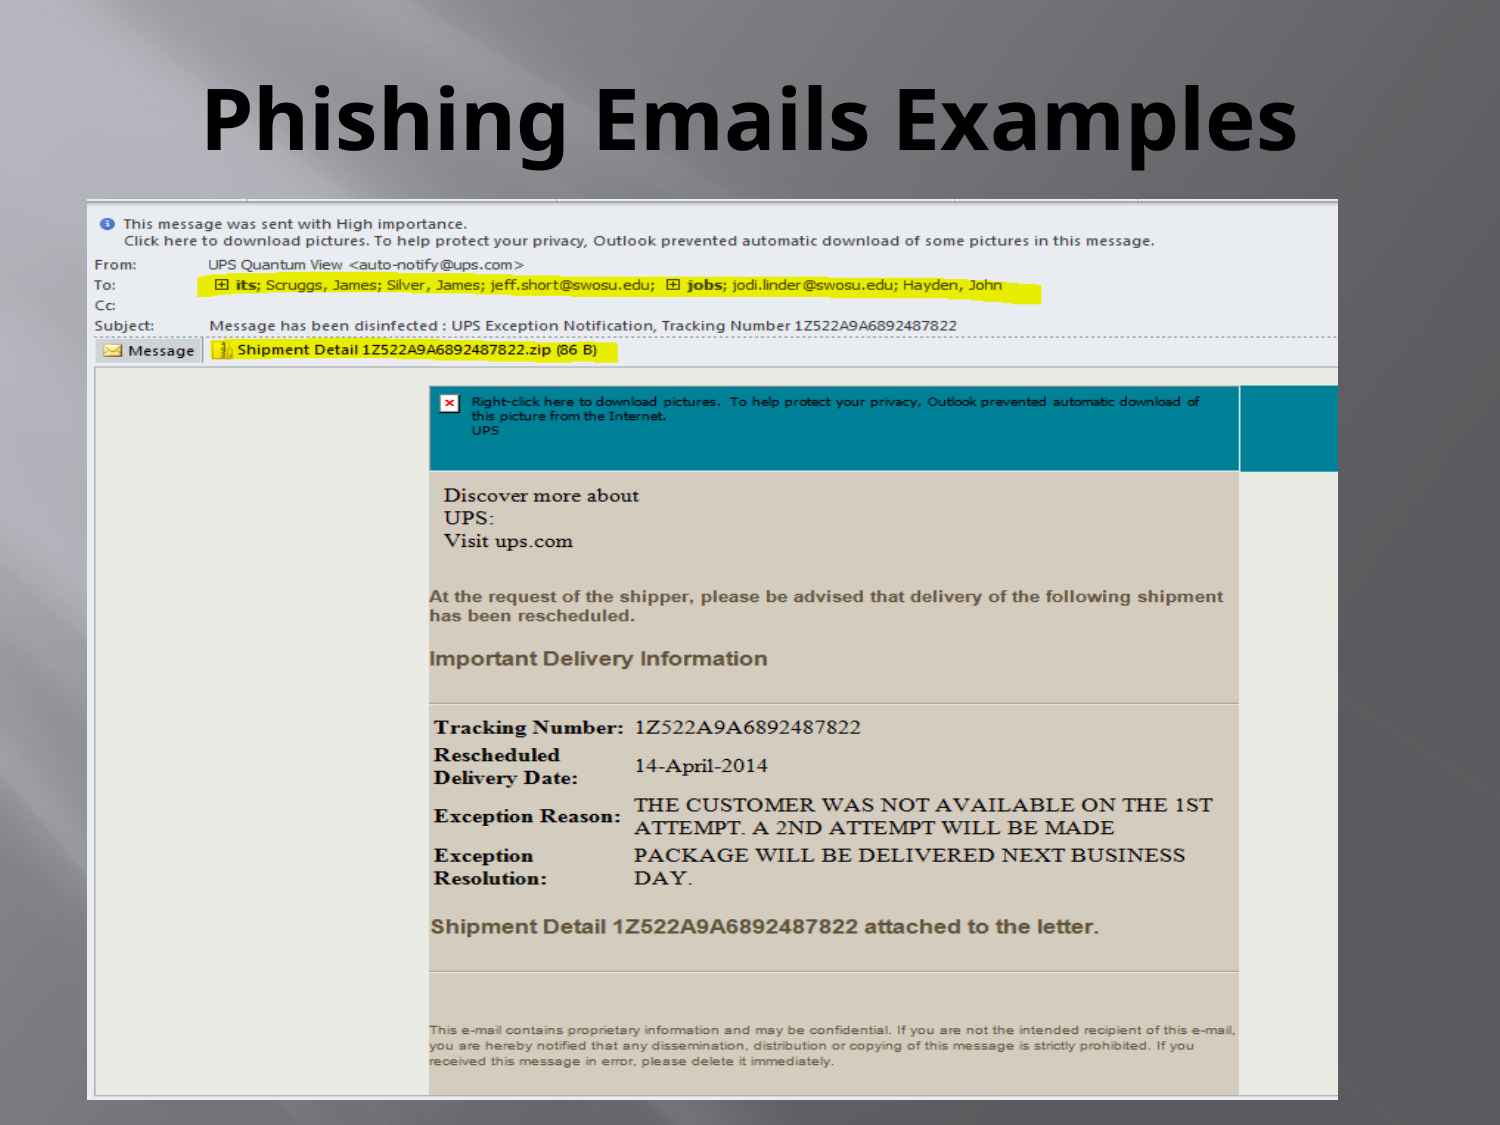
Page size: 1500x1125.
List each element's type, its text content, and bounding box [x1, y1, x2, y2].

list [87, 199, 1338, 1101]
title Phishing Emails Examples [75, 45, 1425, 188]
